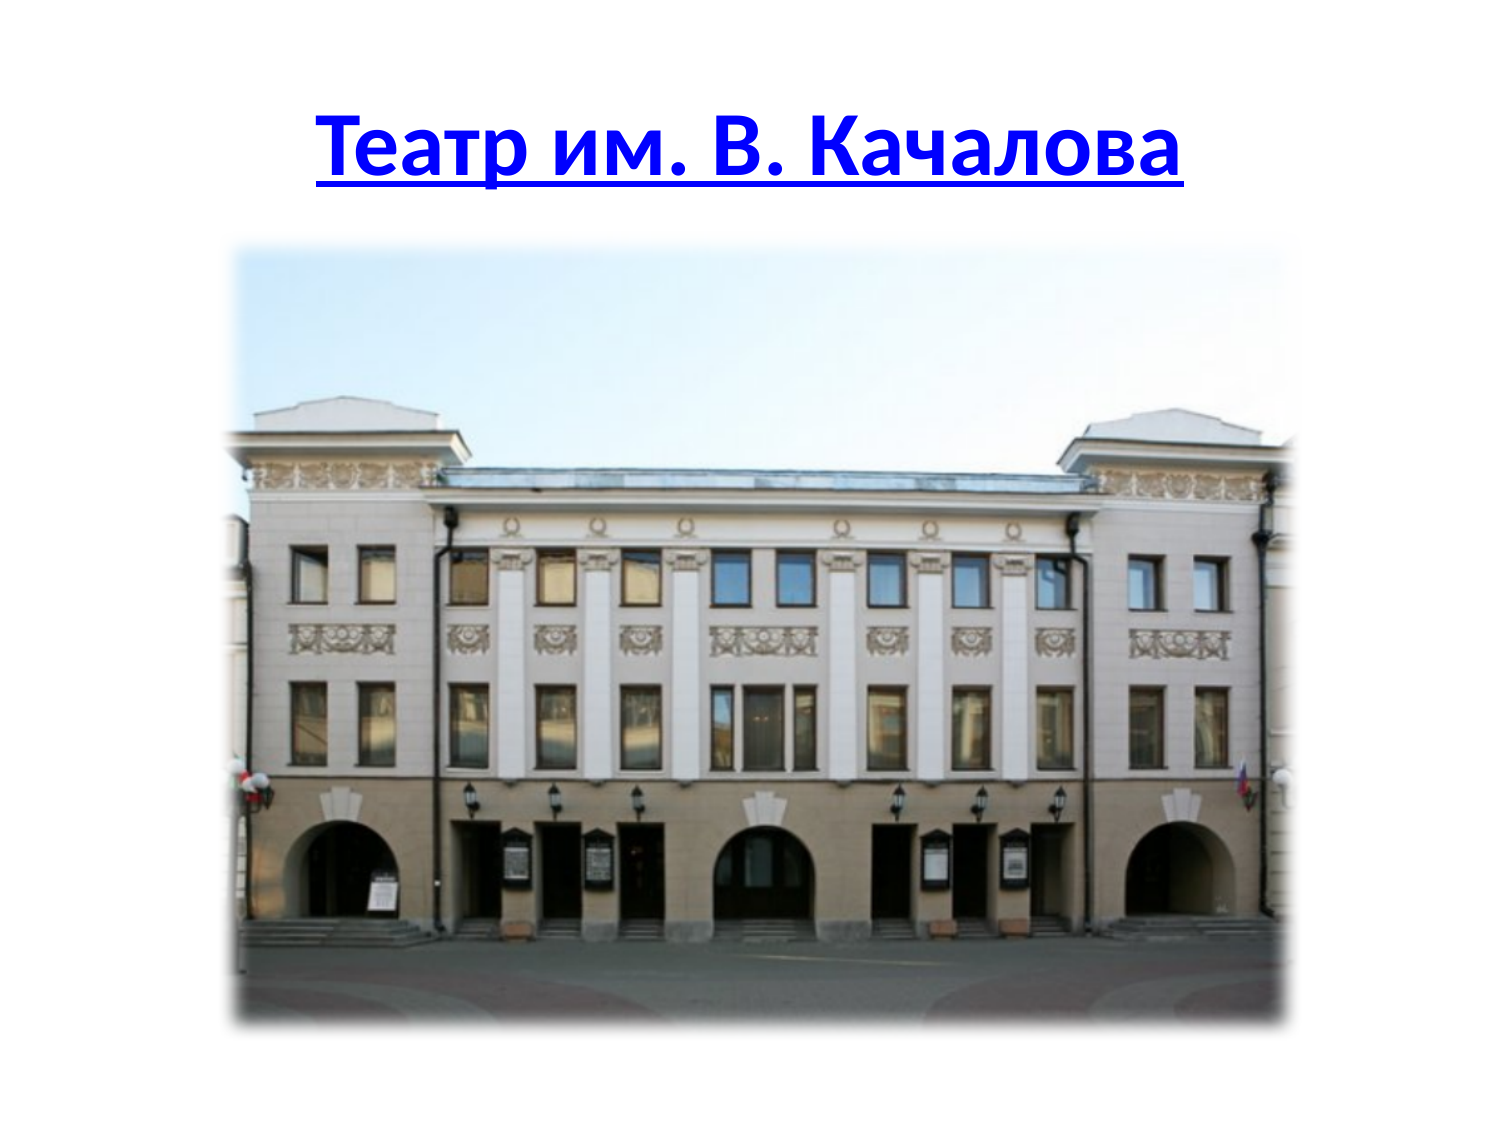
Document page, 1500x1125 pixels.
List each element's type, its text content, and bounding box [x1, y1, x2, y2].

title Театр им. В. Качалова [75, 45, 1425, 233]
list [218, 231, 1302, 1041]
